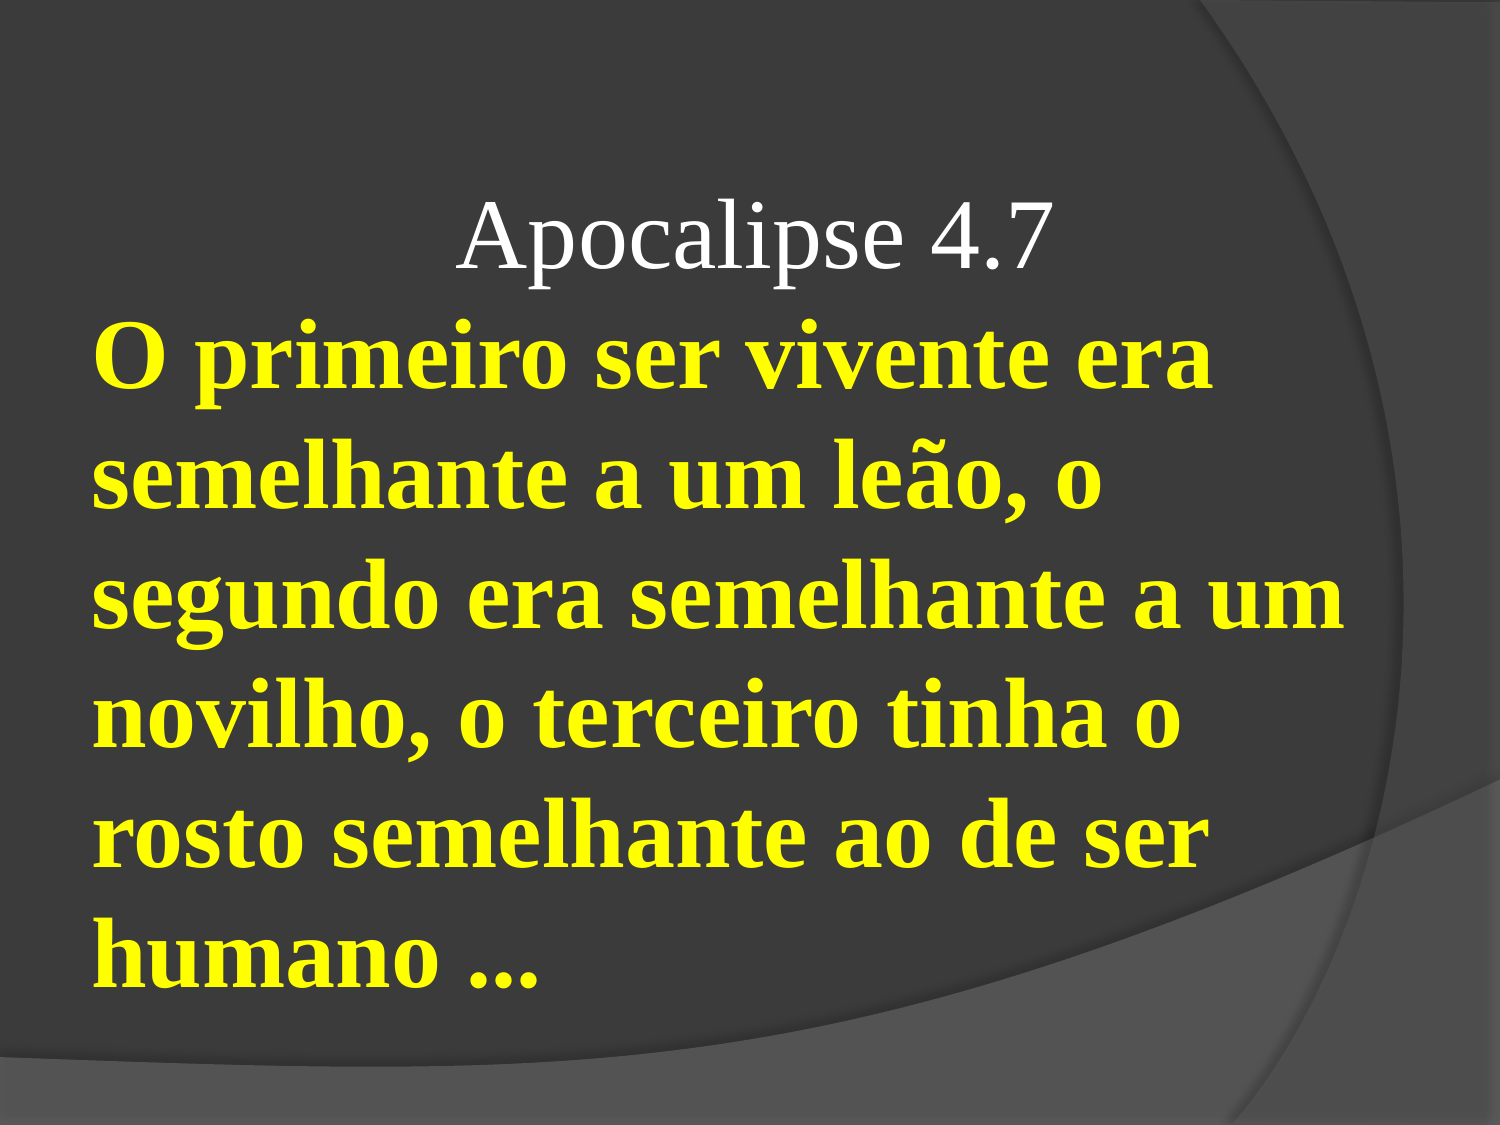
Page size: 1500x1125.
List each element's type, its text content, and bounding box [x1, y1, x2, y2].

text_box Apocalipse 4.7 O primeiro ser vivente era semelhante a um leão, o segundo era semelhante a um novilho, o terceiro tinha o rosto semelhante ao de ser humano ... [76, 160, 1436, 1125]
